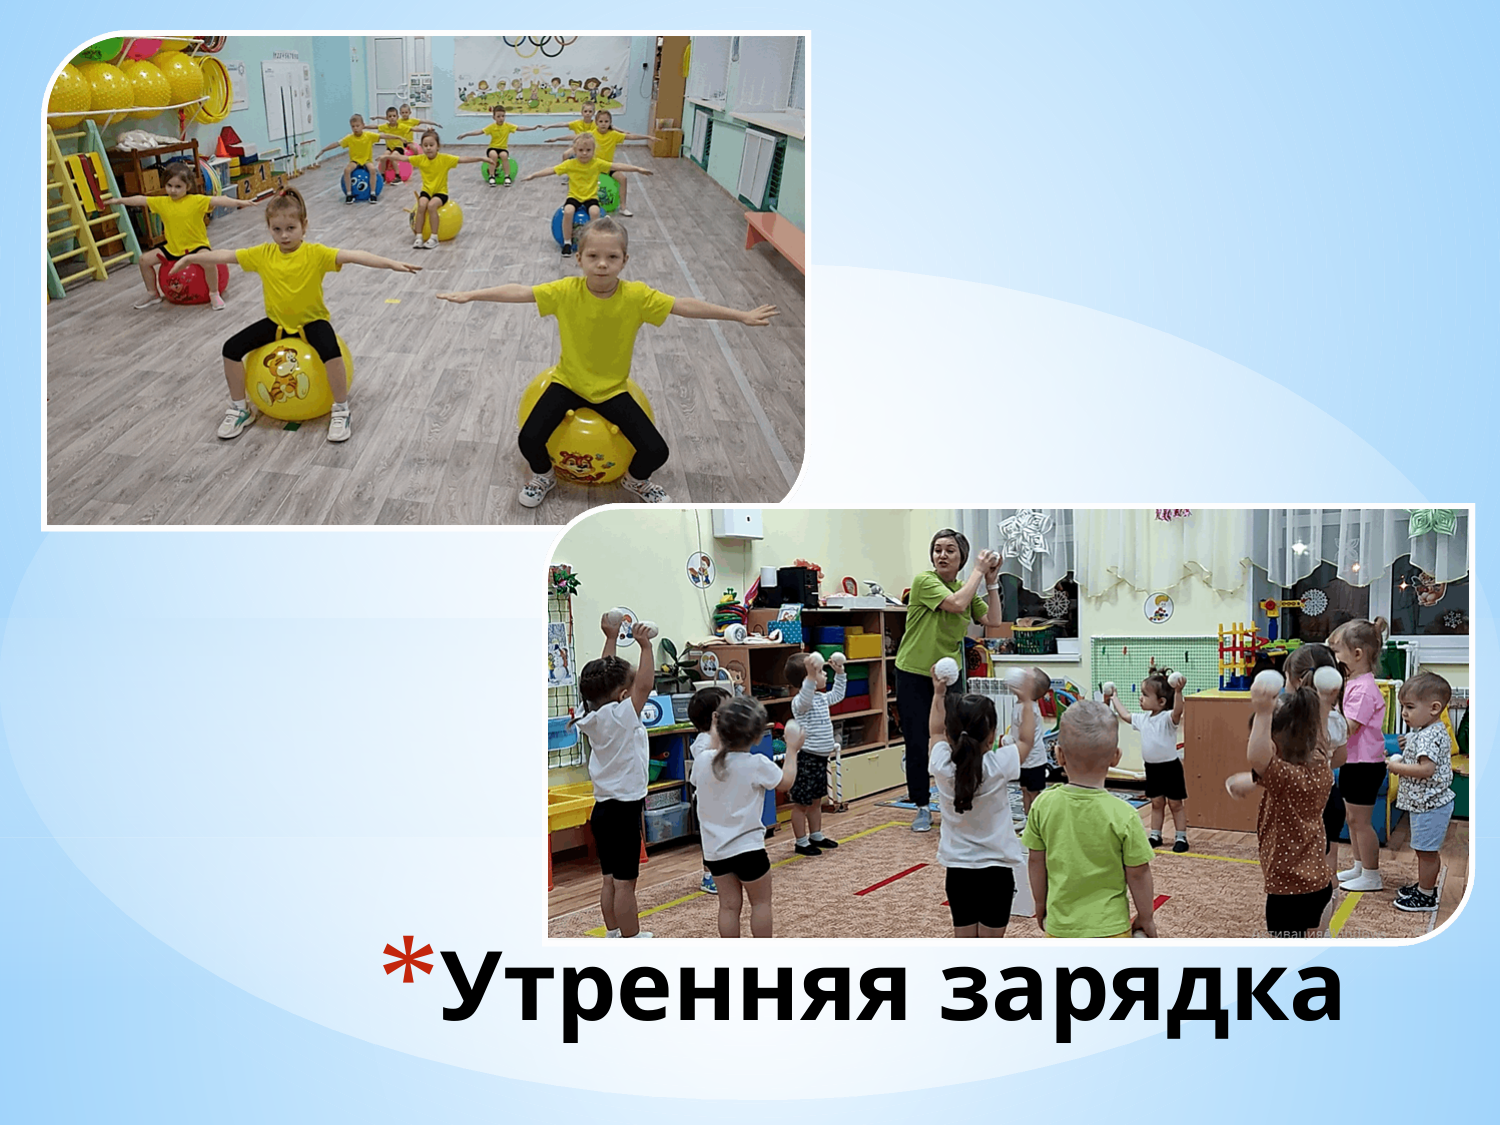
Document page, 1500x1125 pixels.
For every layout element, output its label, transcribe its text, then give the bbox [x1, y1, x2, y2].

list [40, 30, 812, 533]
picture [541, 503, 1476, 947]
title Утренняя зарядка [294, 916, 1363, 1059]
